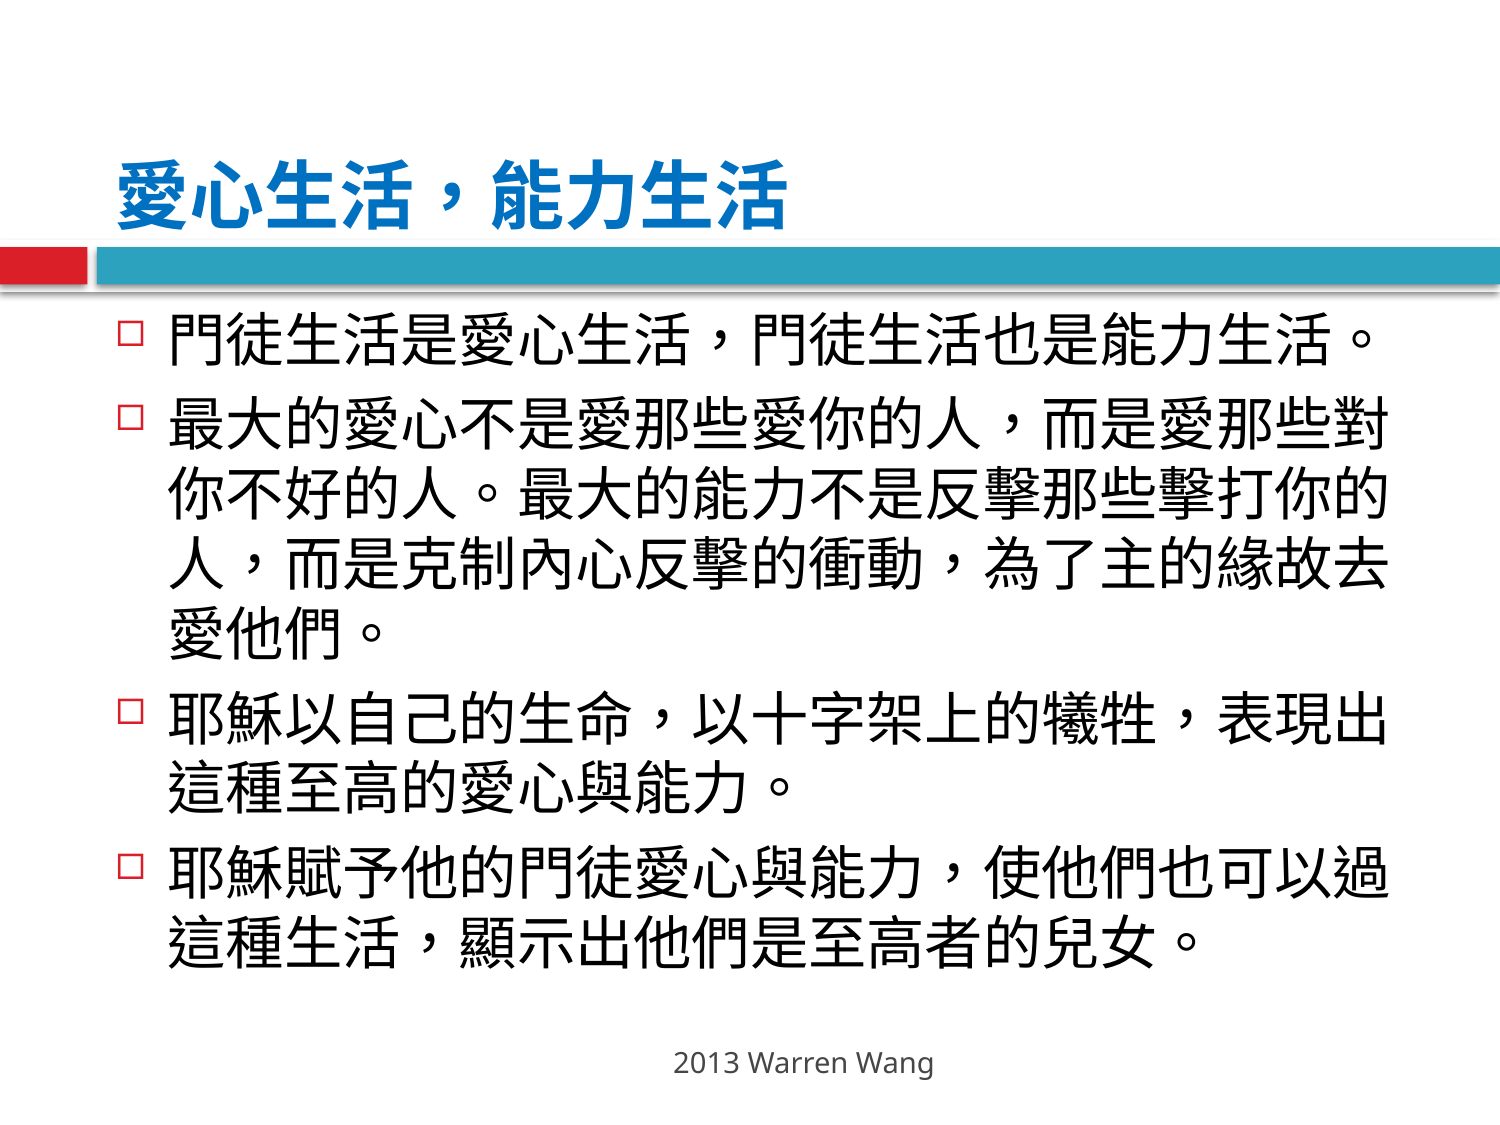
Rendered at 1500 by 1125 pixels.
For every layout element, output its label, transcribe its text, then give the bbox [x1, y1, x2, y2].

footer 2013 Warren Wang [587, 1037, 950, 1092]
list 門徒生活是愛心生活，門徒生活也是能力生活。 最大的愛心不是愛那些愛你的人，而是愛那些對你不好的人。最大的能力不是反擊那些擊打你的人，而是克制內心反擊的衝動，為了主的緣故去愛他們。 耶穌以自己的生命，以十字架上的犧牲，表現出這種至高的愛心與能力。 耶穌賦予他的門徒愛心與能力，使他們也可以過這種生活，顯示出他們是至高者的兒女。 [100, 295, 1438, 1005]
title 愛心生活，能力生活 [99, 25, 1438, 246]
